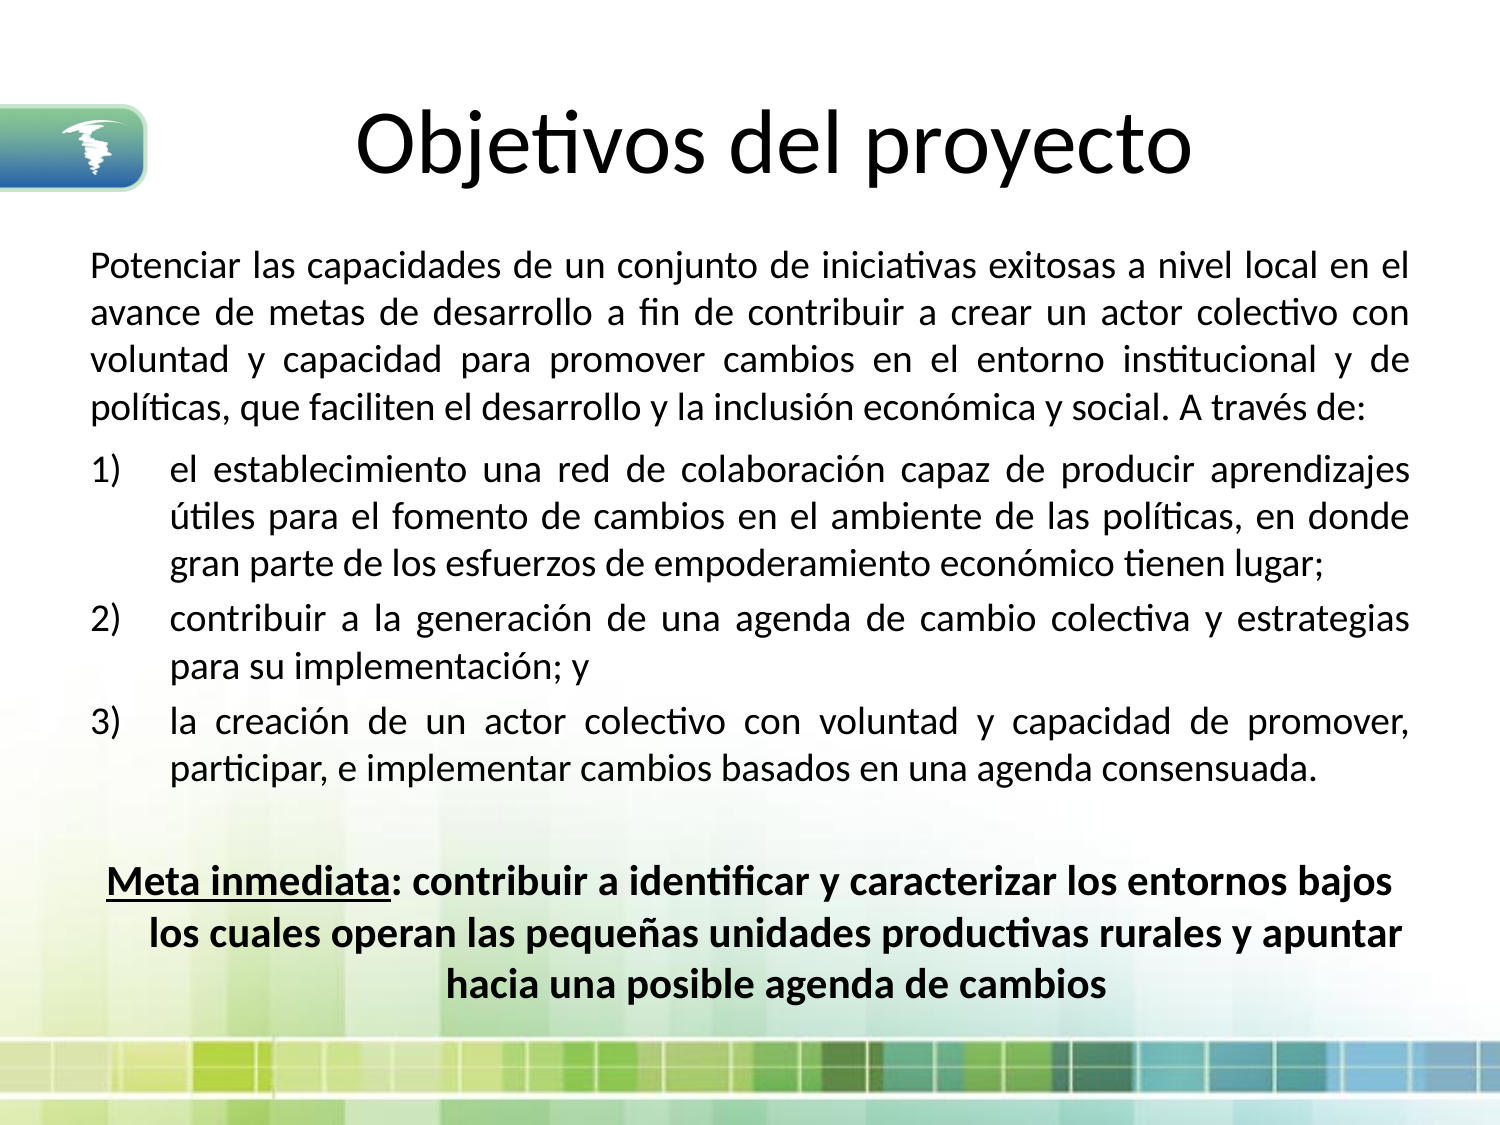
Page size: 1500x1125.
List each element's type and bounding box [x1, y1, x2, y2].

picture [0, 0, 1500, 1125]
text_box [0, 103, 149, 192]
